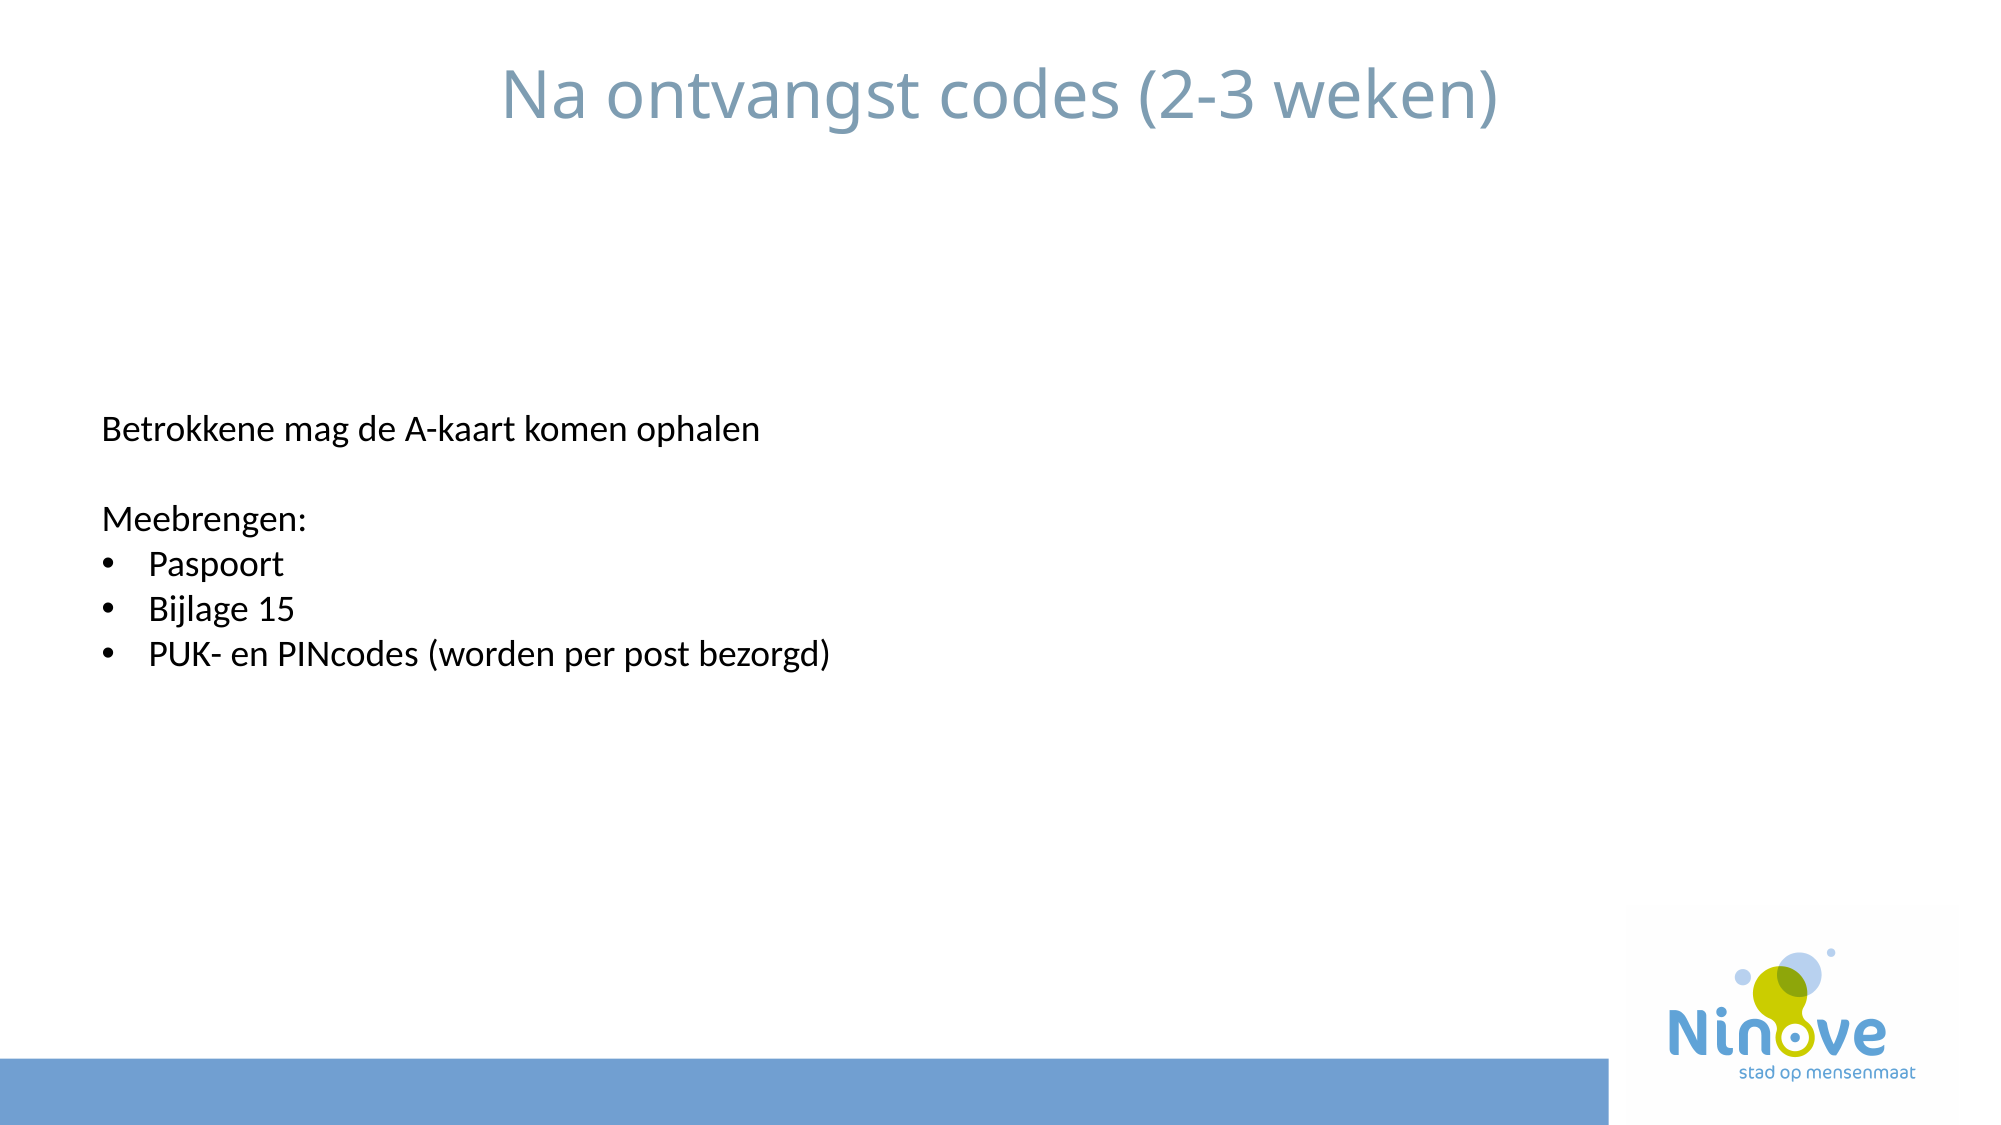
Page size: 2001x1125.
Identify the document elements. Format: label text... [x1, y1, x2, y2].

subtitle Na ontvangst codes (2-3 weken) [0, 53, 2000, 150]
text_box [0, 1058, 1610, 1125]
text_box Betrokkene mag de A-kaart komen ophalen Meebrengen: Paspoort Bijlage 15 PUK- en PINcodes (worden per post bezorgd) [86, 397, 1087, 725]
picture [1626, 905, 1959, 1125]
